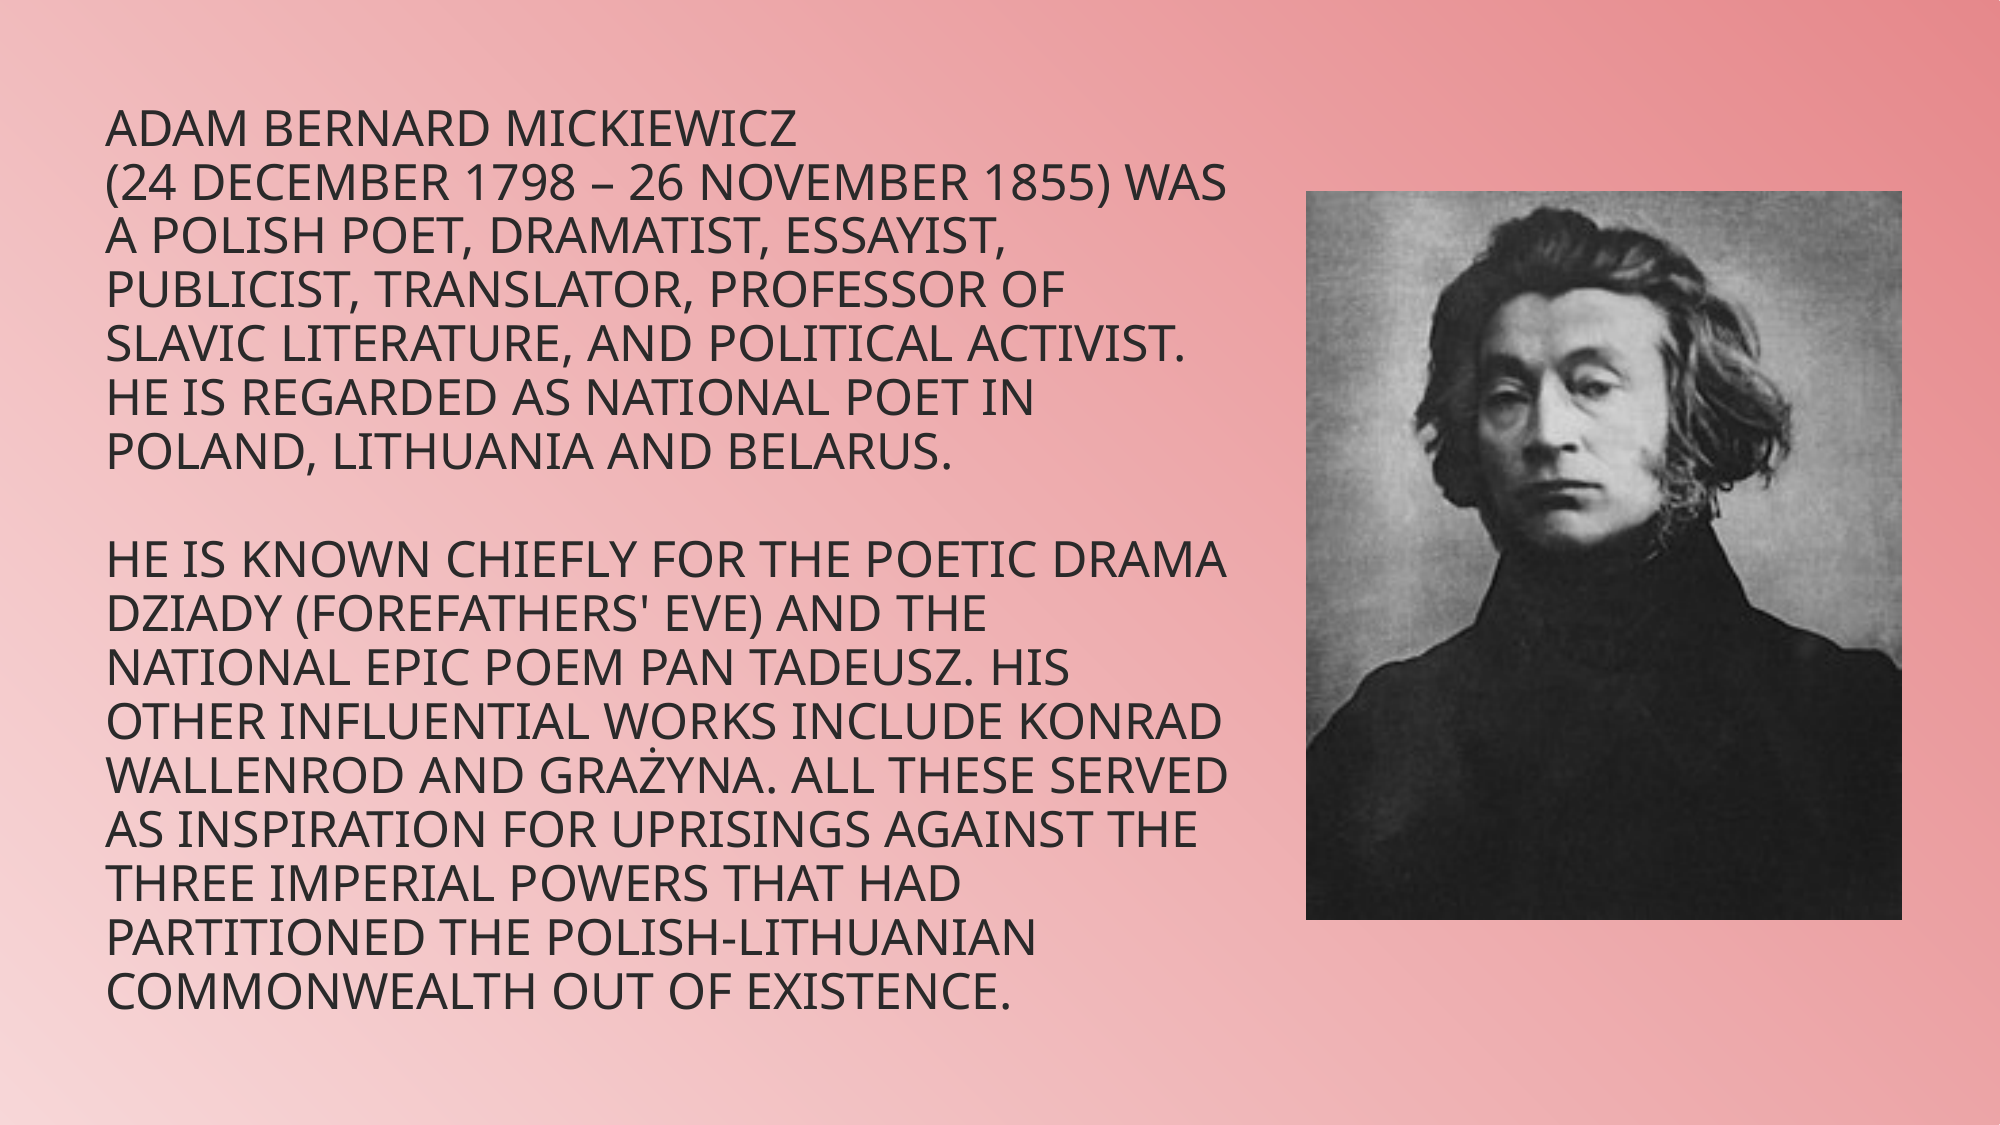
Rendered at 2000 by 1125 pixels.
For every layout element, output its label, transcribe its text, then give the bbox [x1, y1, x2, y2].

title Adam Bernard Mickiewicz (24 December 1798 – 26 November 1855) was a Polish poet, dramatist, essayist, publicist, translator, professor of Slavic literature, and political activist. He is regarded as national poet in Poland, Lithuania and Belarus. He is known chiefly for the poetic drama Dziady (Forefathers' Eve) and the national epic poem Pan Tadeusz. His other influential works include Konrad Wallenrod and Grażyna. All these served as inspiration for uprisings against the three imperial powers that had partitioned the Polish-Lithuanian Commonwealth out of existence. [90, 810, 1248, 1028]
picture [1306, 191, 1902, 920]
